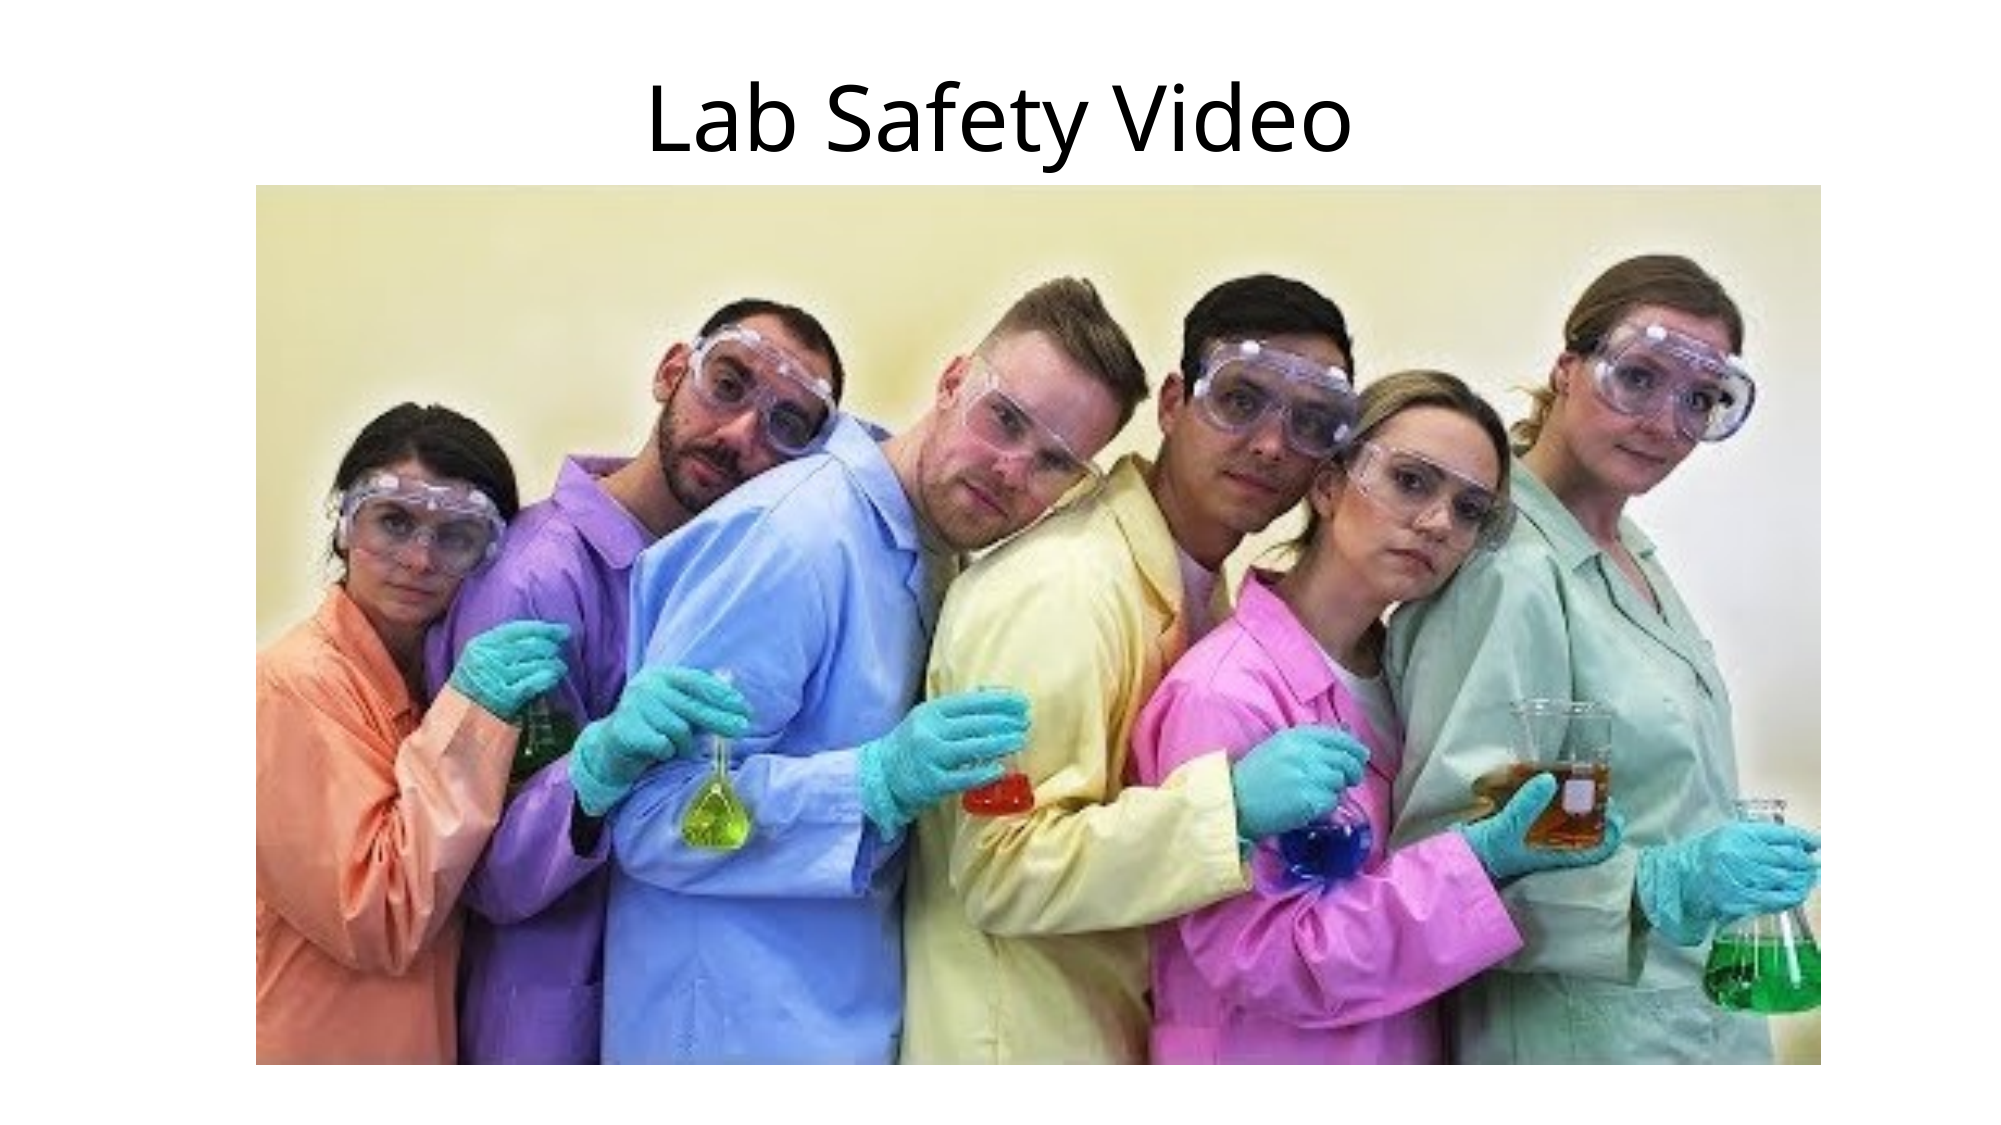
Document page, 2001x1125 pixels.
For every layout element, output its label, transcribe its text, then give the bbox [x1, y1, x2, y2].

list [255, 184, 1821, 1066]
title Lab Safety Video [137, 59, 1863, 185]
